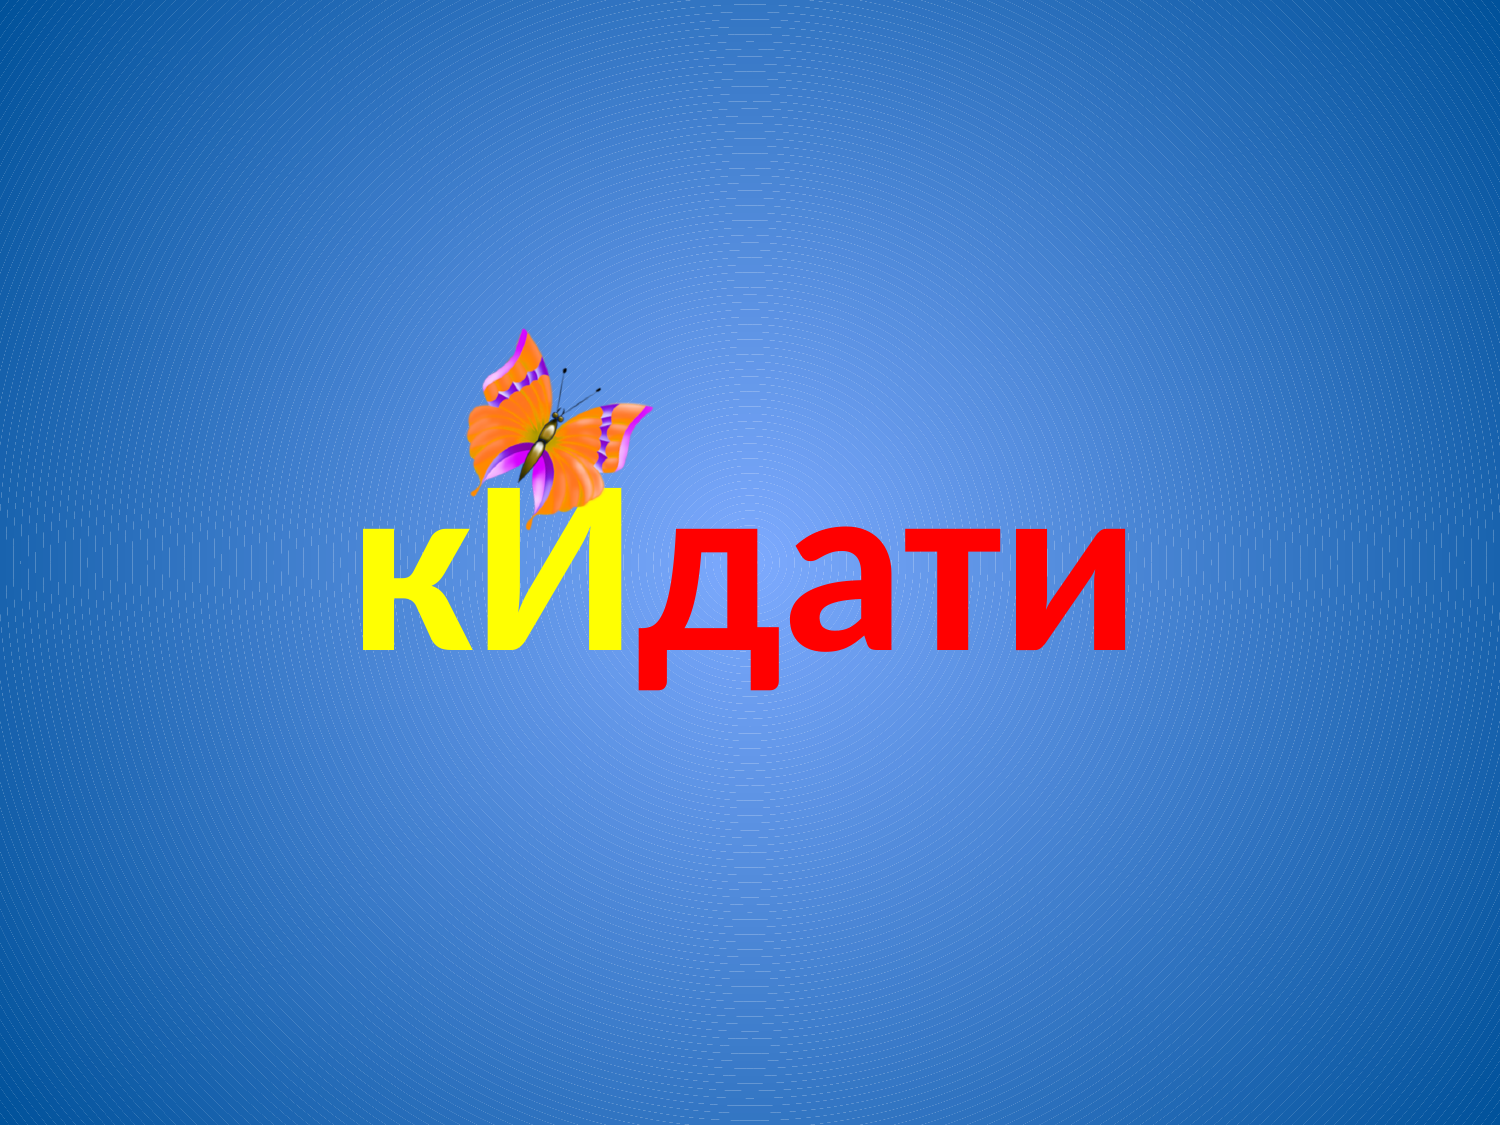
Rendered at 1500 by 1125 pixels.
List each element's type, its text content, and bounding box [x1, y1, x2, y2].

title кИдати [70, 457, 1421, 645]
picture [410, 294, 693, 570]
